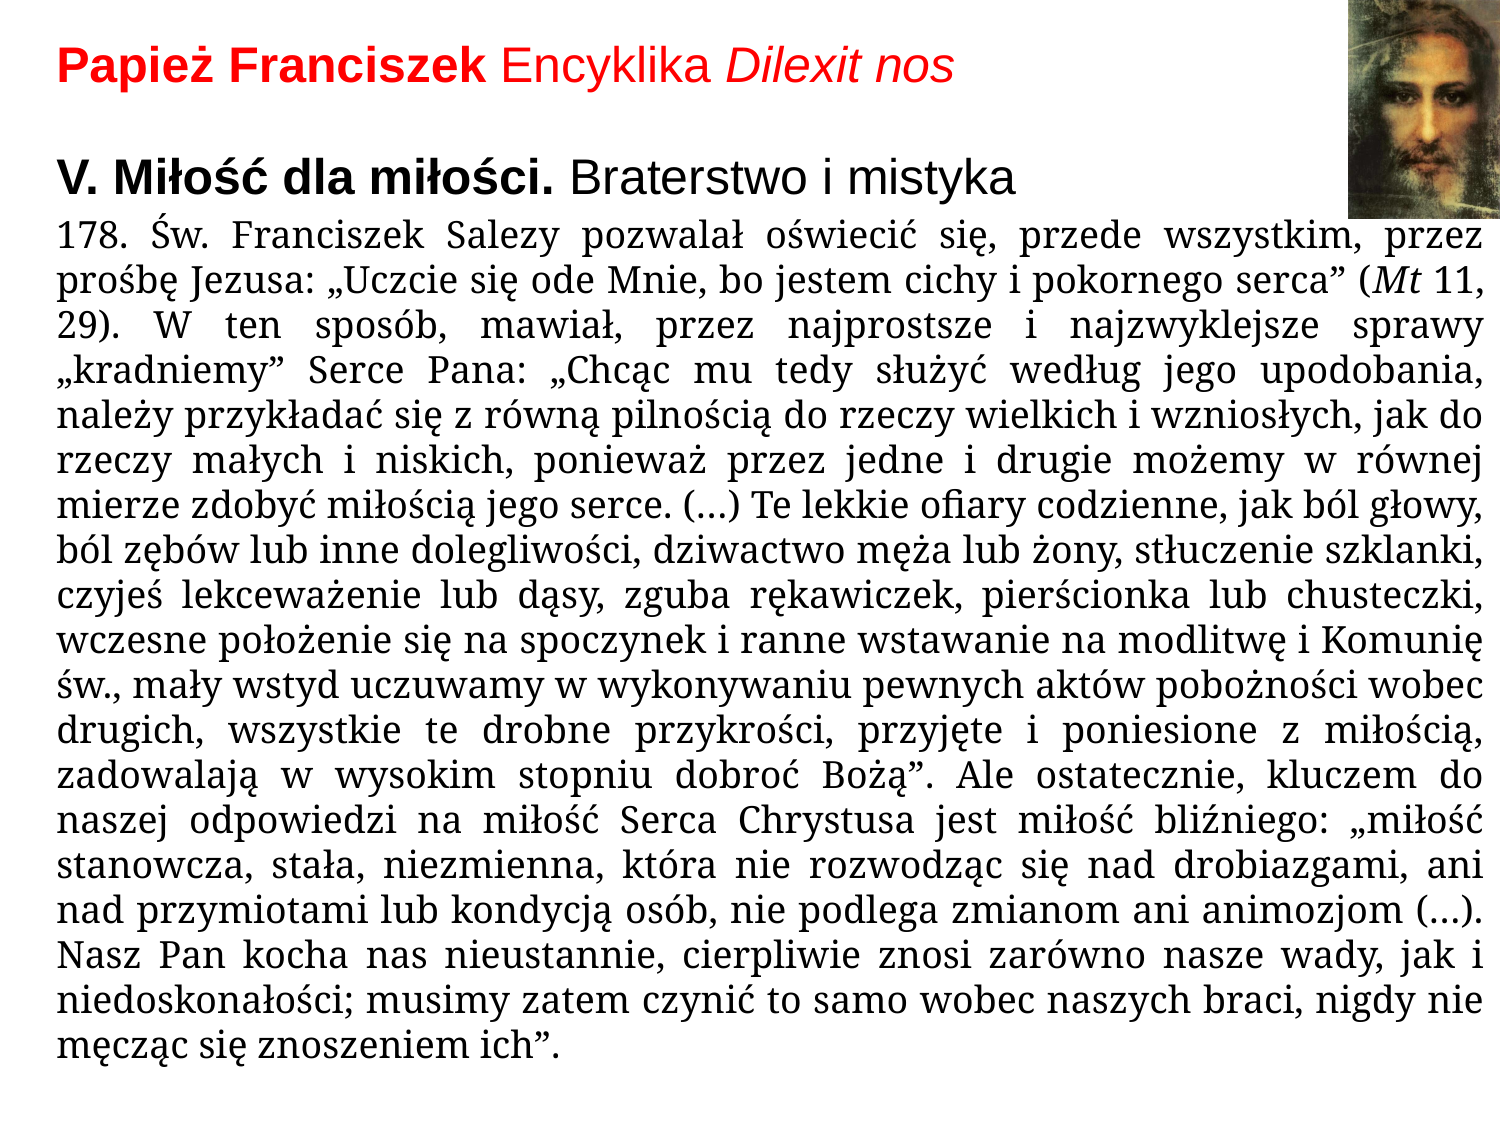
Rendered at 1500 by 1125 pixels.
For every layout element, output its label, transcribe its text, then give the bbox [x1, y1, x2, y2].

title Papież Franciszek Encyklika Dilexit nos [41, 0, 1329, 126]
picture [1348, 0, 1500, 137]
list V. Miłość dla miłości. Braterstwo i mistyka 178. Św. Franciszek Salezy pozwalał oświecić się, przede wszystkim, przez prośbę Jezusa: „Uczcie się ode Mnie, bo jestem cichy i pokornego serca” (Mt 11, 29). W ten sposób, mawiał, przez najprostsze i najzwyklejsze sprawy „kradniemy” Serce Pana: „Chcąc mu tedy służyć według jego upodobania, należy przykładać się z równą pilnością do rzeczy wielkich i wzniosłych, jak do rzeczy małych i niskich, ponieważ przez jedne i drugie możemy w równej mierze zdobyć miłością jego serce. (…) Te lekkie ofiary codzienne, jak ból głowy, ból zębów lub inne dolegliwości, dziwactwo męża lub żony, stłuczenie szklanki, czyjeś lekceważenie lub dąsy, zguba rękawiczek, pierścionka lub chusteczki, wczesne położenie się na spoczynek i ranne wstawanie na modlitwę i Komunię św., mały wstyd uczuwamy w wykonywaniu pewnych aktów pobożności wobec drugich, wszystkie te drobne przykrości, przyjęte i poniesione z miłością, zadowalają w wysokim stopniu dobroć Bożą”. Ale ostatecznie, kluczem do naszej odpowiedzi na miłość Serca Chrystusa jest miłość bliźniego: „miłość stanowcza, stała, niezmienna, która nie rozwodząc się nad drobiazgami, ani nad przymiotami lub kondycją osób, nie podlega zmianom ani animozjom (…). Nasz Pan kocha nas nieustannie, cierpliwie znosi zarówno nasze wady, jak i niedoskonałości; musimy zatem czynić to samo wobec naszych braci, nigdy nie męcząc się znoszeniem ich”. [41, 137, 1500, 1125]
